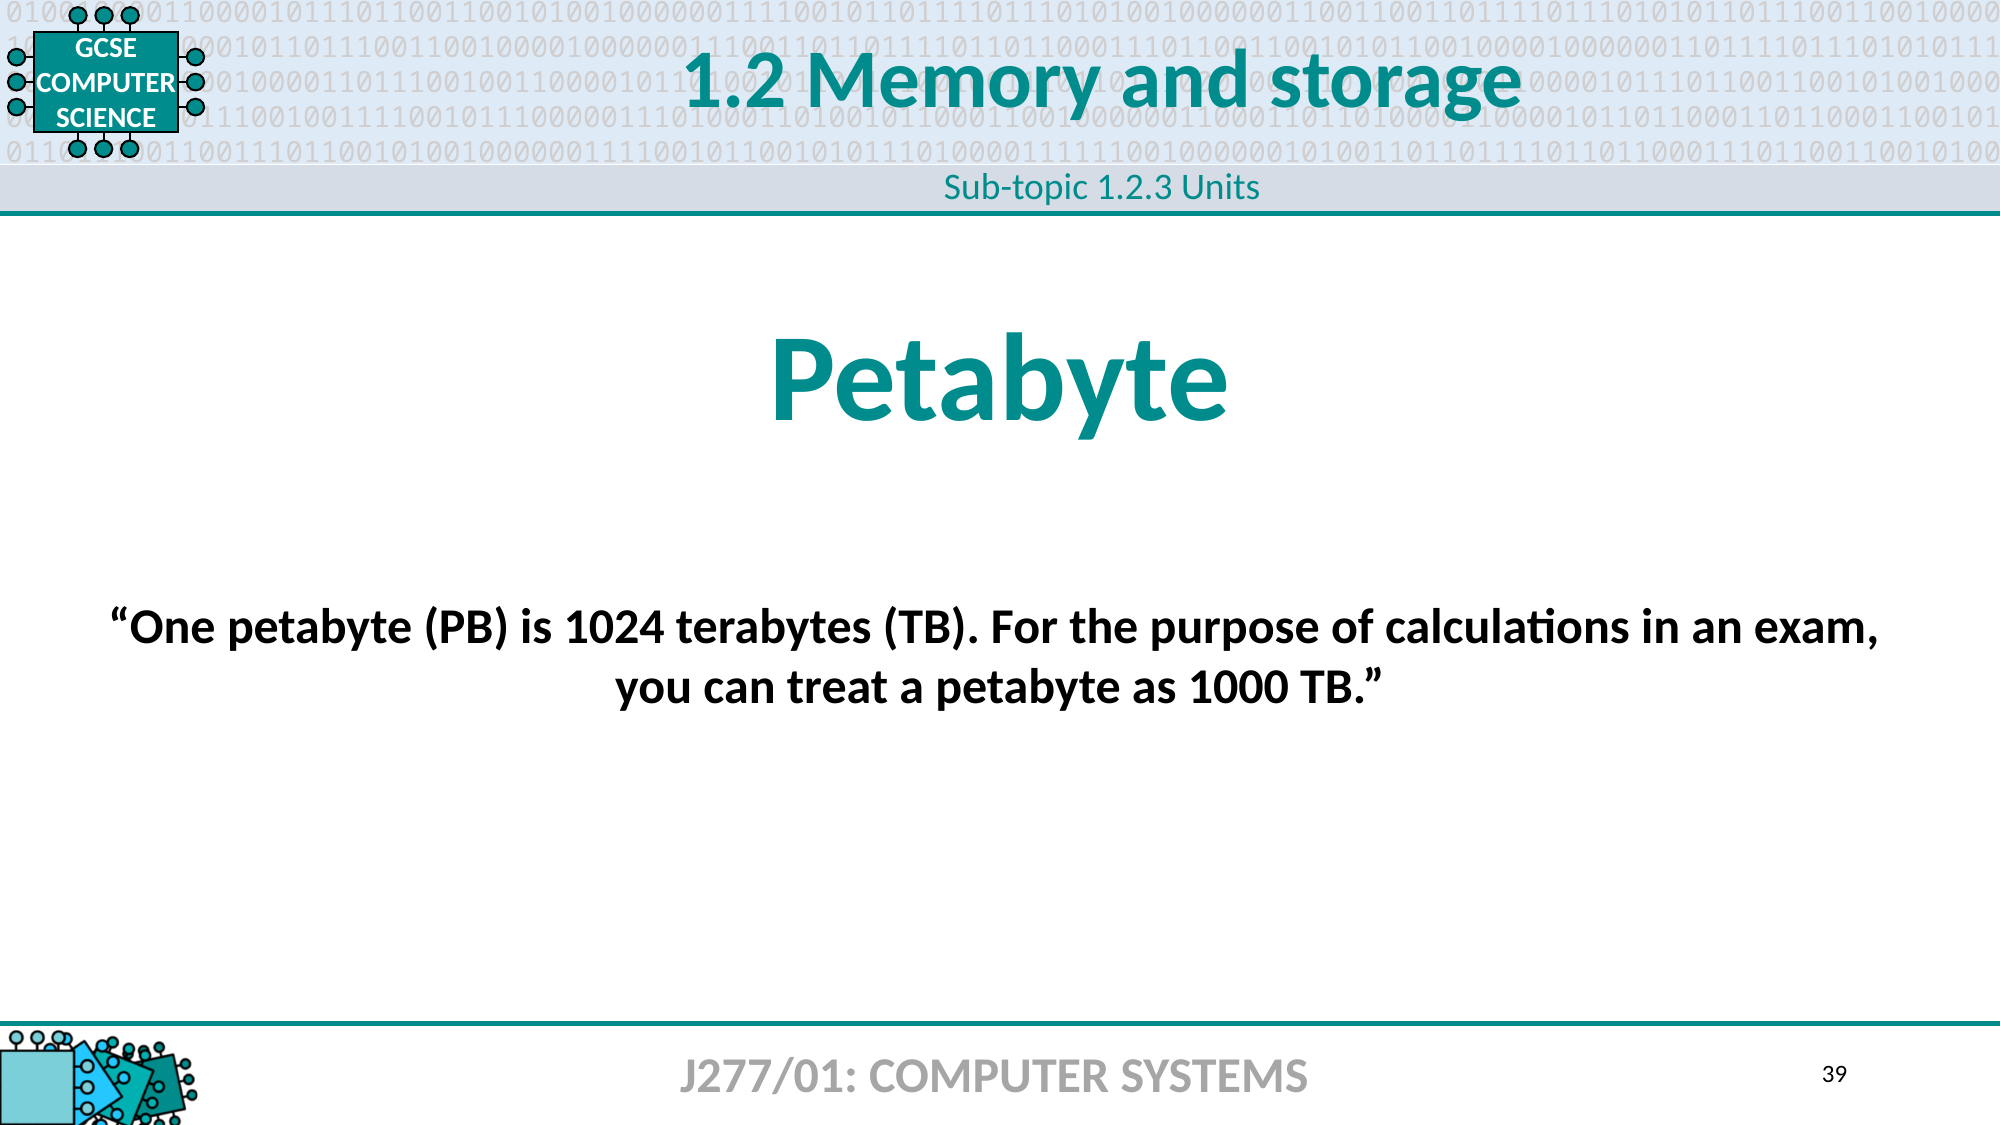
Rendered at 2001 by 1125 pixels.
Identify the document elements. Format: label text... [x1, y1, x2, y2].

text_box 1.2 Memory and storage [204, 16, 2000, 132]
text_box J277/01: COMPUTER SYSTEMS [665, 1034, 1335, 1110]
text_box Petabyte [0, 287, 2000, 453]
text_box “One petabyte (PB) is 1024 terabytes (TB). For the purpose of calculations in an exam, you can treat a petabyte as 1000 TB.” [0, 585, 2000, 721]
text_box Sub-topic 1.2.3 Units [204, 154, 2000, 215]
picture [0, 1031, 198, 1125]
slide_number 39 [1412, 1042, 1863, 1103]
